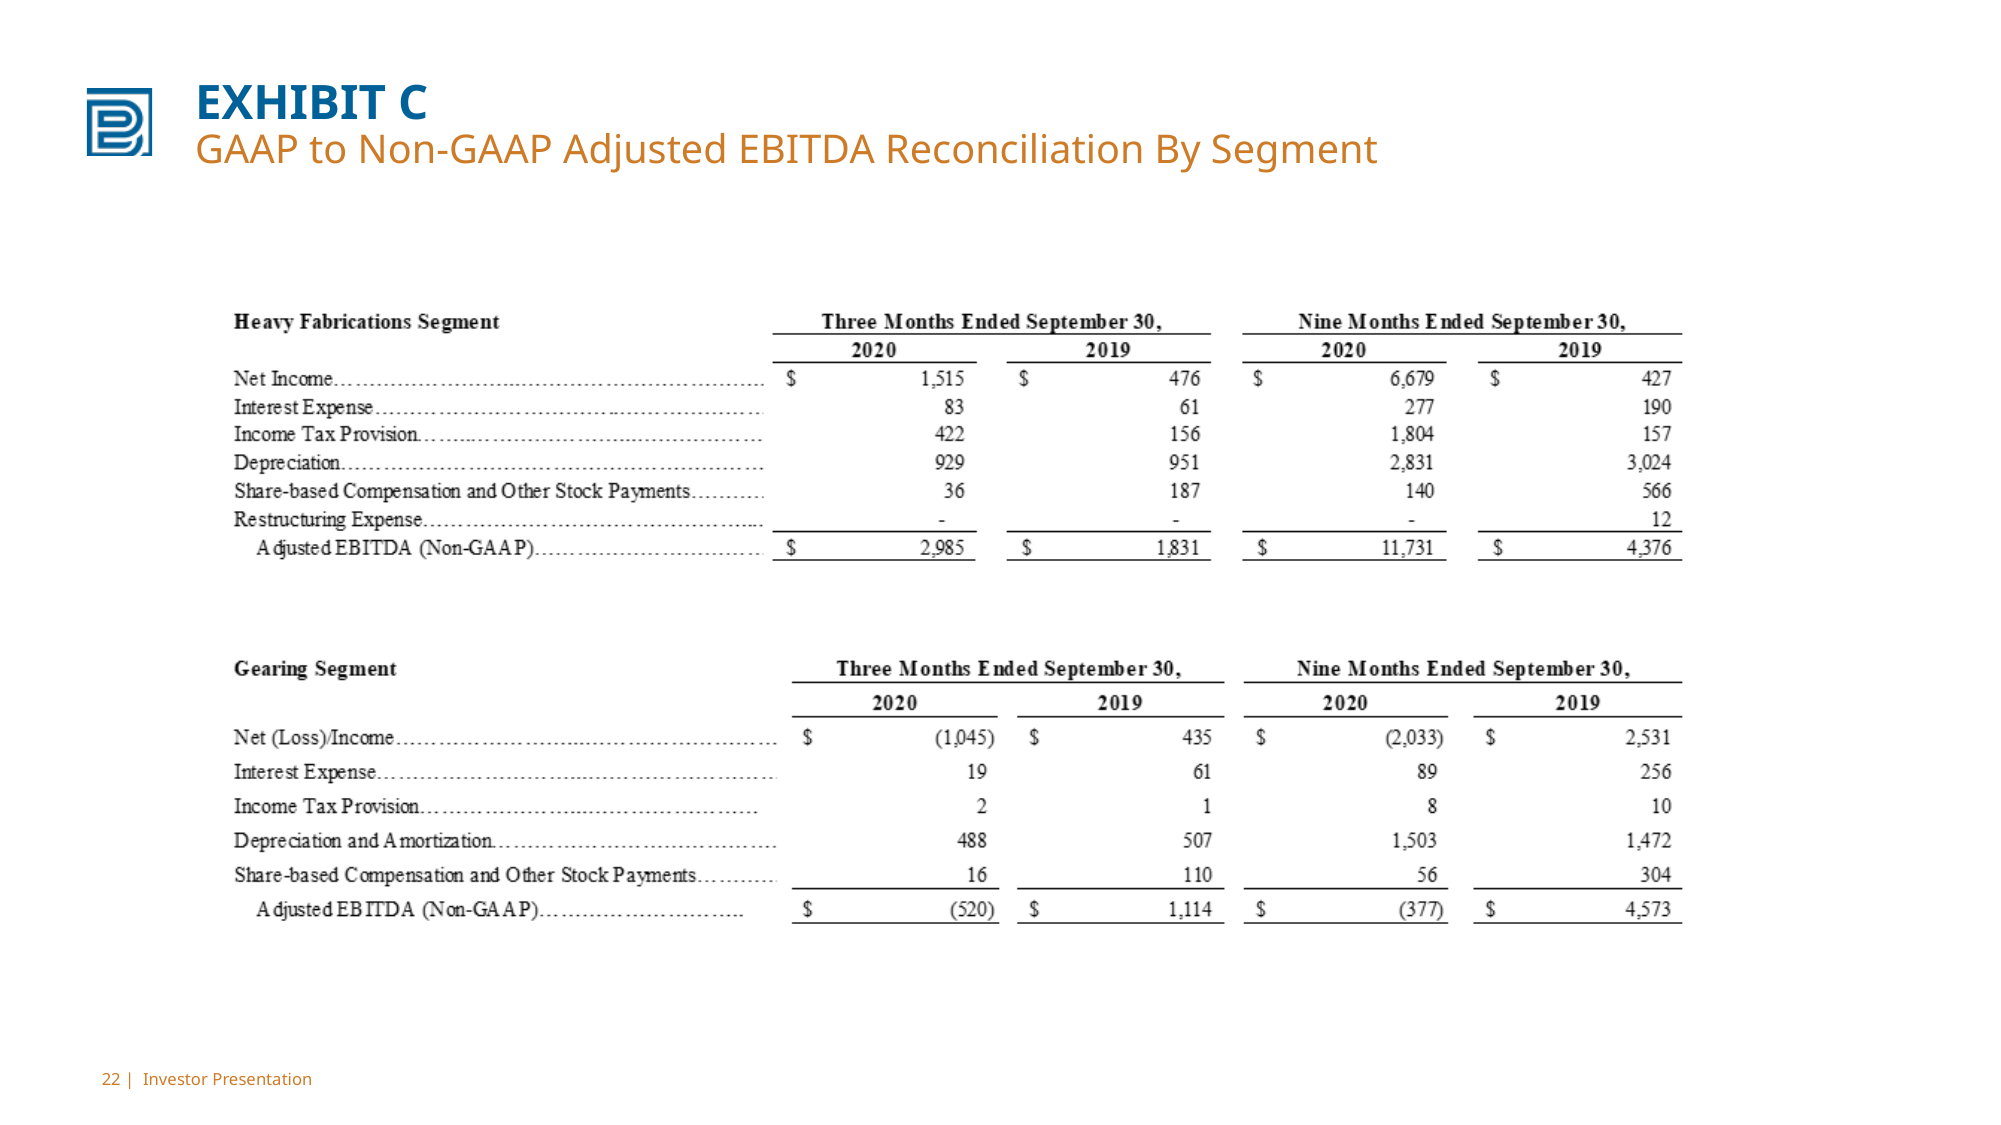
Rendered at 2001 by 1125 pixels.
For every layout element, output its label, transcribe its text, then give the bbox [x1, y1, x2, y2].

slide_number 22 | Investor Presentation [86, 1049, 537, 1110]
title EXHIBIT C GAAP to Non-GAAP Adjusted EBITDA Reconciliation By Segment [195, 77, 1818, 173]
picture [230, 305, 1684, 564]
picture [230, 646, 1684, 928]
